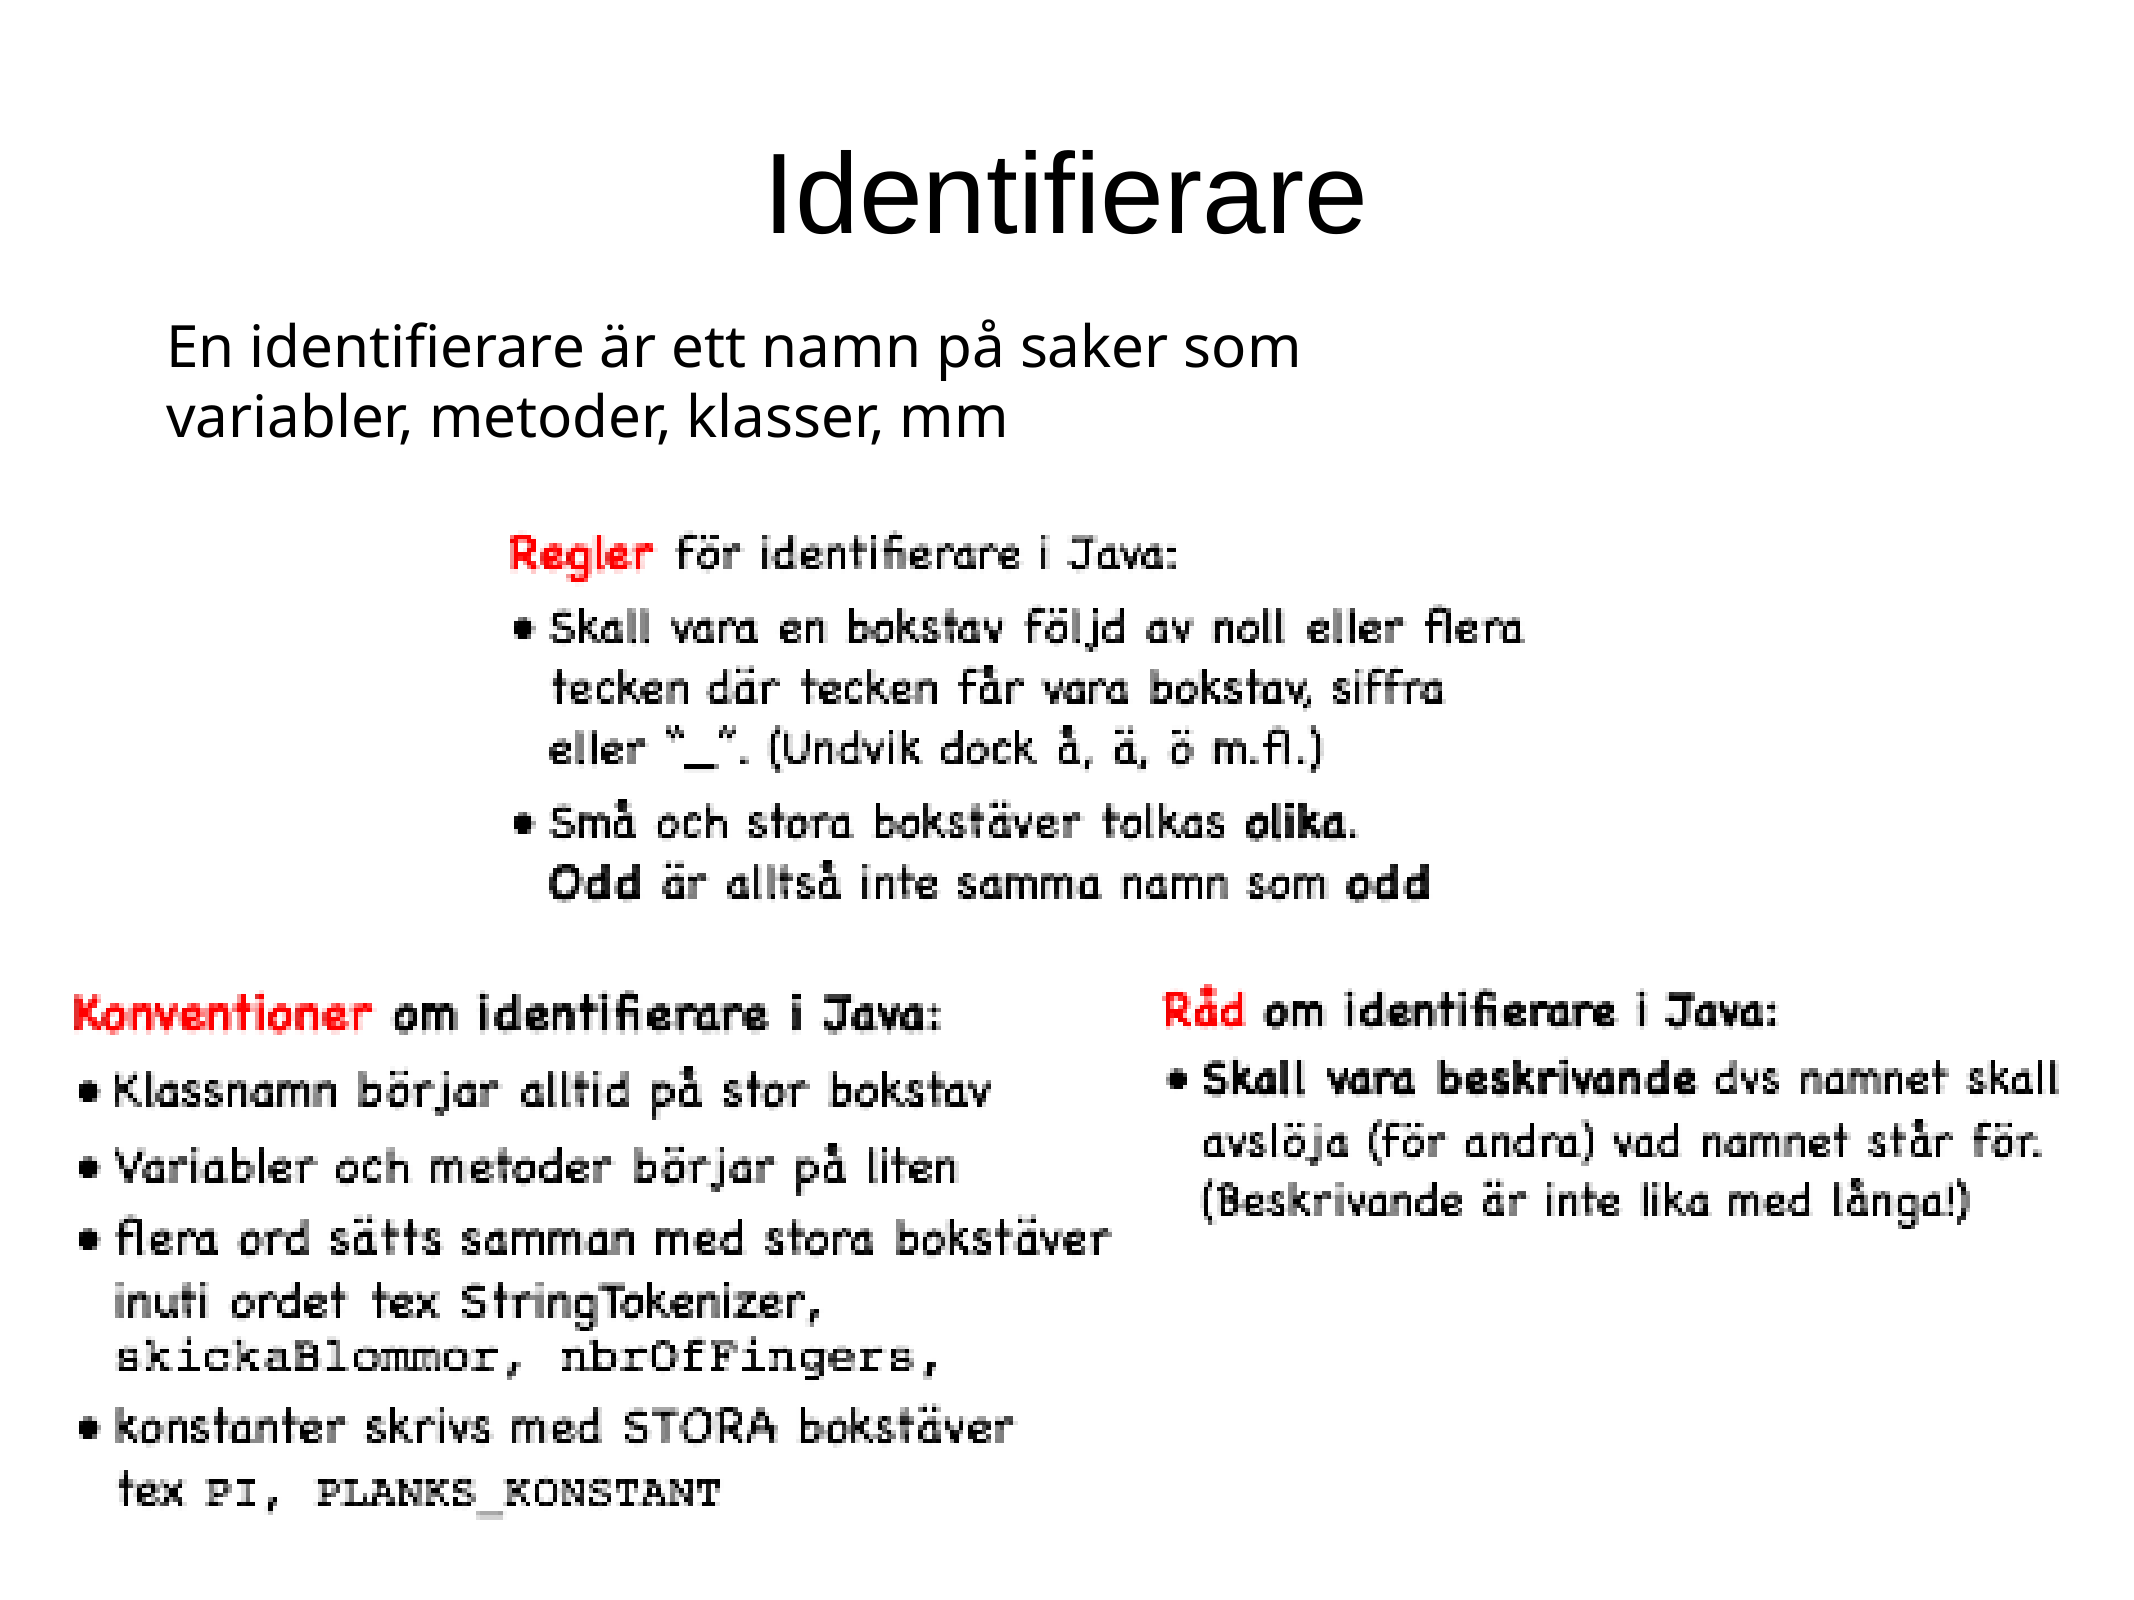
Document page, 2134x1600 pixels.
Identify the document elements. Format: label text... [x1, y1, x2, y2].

text_box Identifierare [10, 10, 2123, 365]
picture [70, 985, 1122, 1529]
picture [509, 518, 1534, 913]
picture [1161, 980, 2072, 1260]
text_box En identifierare är ett namn på saker som variabler, metoder, klasser, mm [166, 309, 1481, 450]
